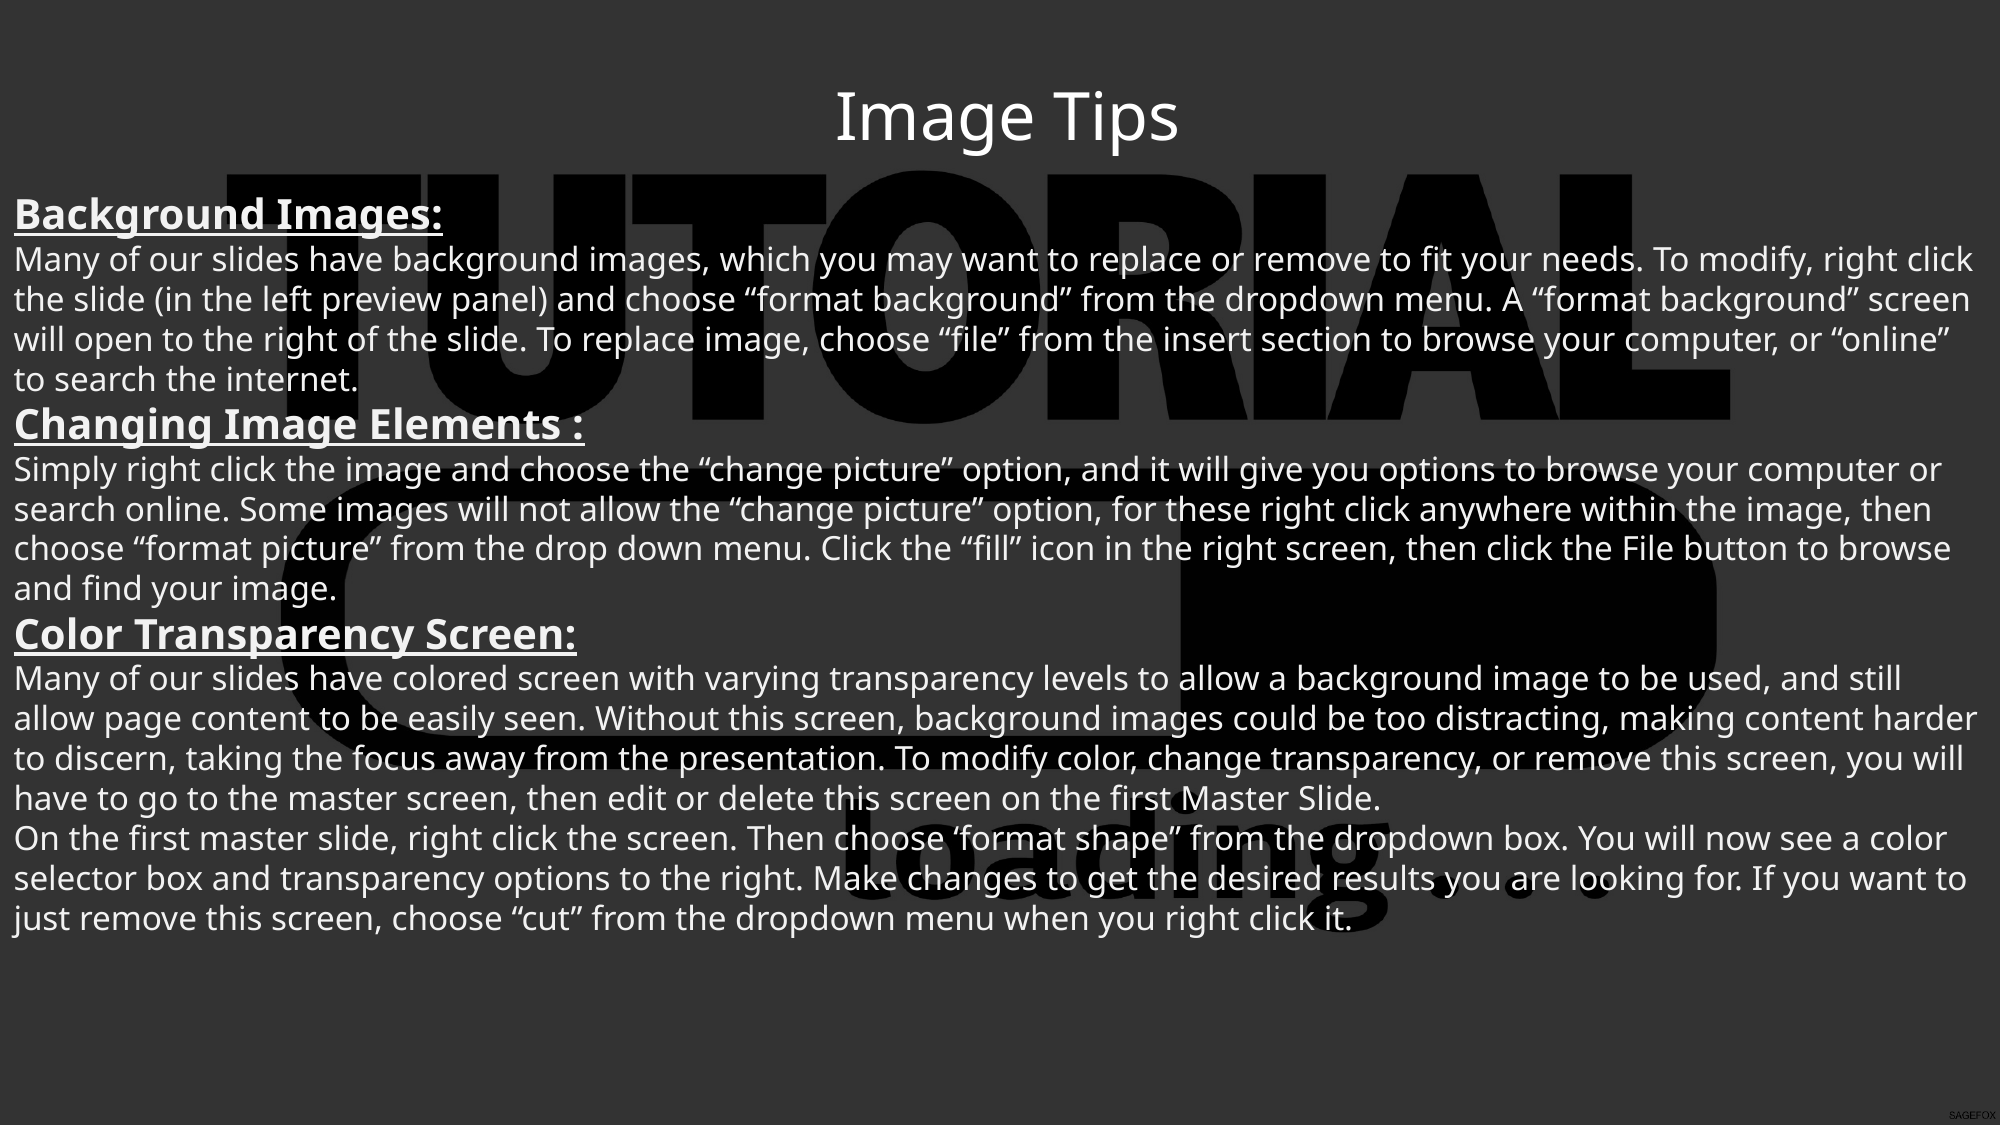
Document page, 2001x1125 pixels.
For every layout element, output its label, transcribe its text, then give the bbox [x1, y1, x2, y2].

text_box Background Images: Many of our slides have background images, which you may want to replace or remove to fit your needs. To modify, right click the slide (in the left preview panel) and choose “format background” from the dropdown menu. A “format background” screen will open to the right of the slide. To replace image, choose “file” from the insert section to browse your computer, or “online” to search the internet. Changing Image Elements : Simply right click the image and choose the “change picture” option, and it will give you options to browse your computer or search online. Some images will not allow the “change picture” option, for these right click anywhere within the image, then choose “format picture” from the drop down menu. Click the “fill” icon in the right screen, then click the File button to browse and find your image. Color Transparency Screen: Many of our slides have colored screen with varying transparency levels to allow a background image to be used, and still allow page content to be easily seen. Without this screen, background images could be too distracting, making content harder to discern, taking the focus away from the presentation. To modify color, change transparency, or remove this screen, you will have to go to the master screen, then edit or delete this screen on the first Master Slide. On the first master slide, right click the screen. Then choose ‘format shape” from the dropdown box. You will now see a color selector box and transparency options to the right. Make changes to get the desired results you are looking for. If you want to just remove this screen, choose “cut” from the dropdown menu when you right click it. [0, 0, 2000, 1125]
title Image Tips [597, 59, 1420, 177]
